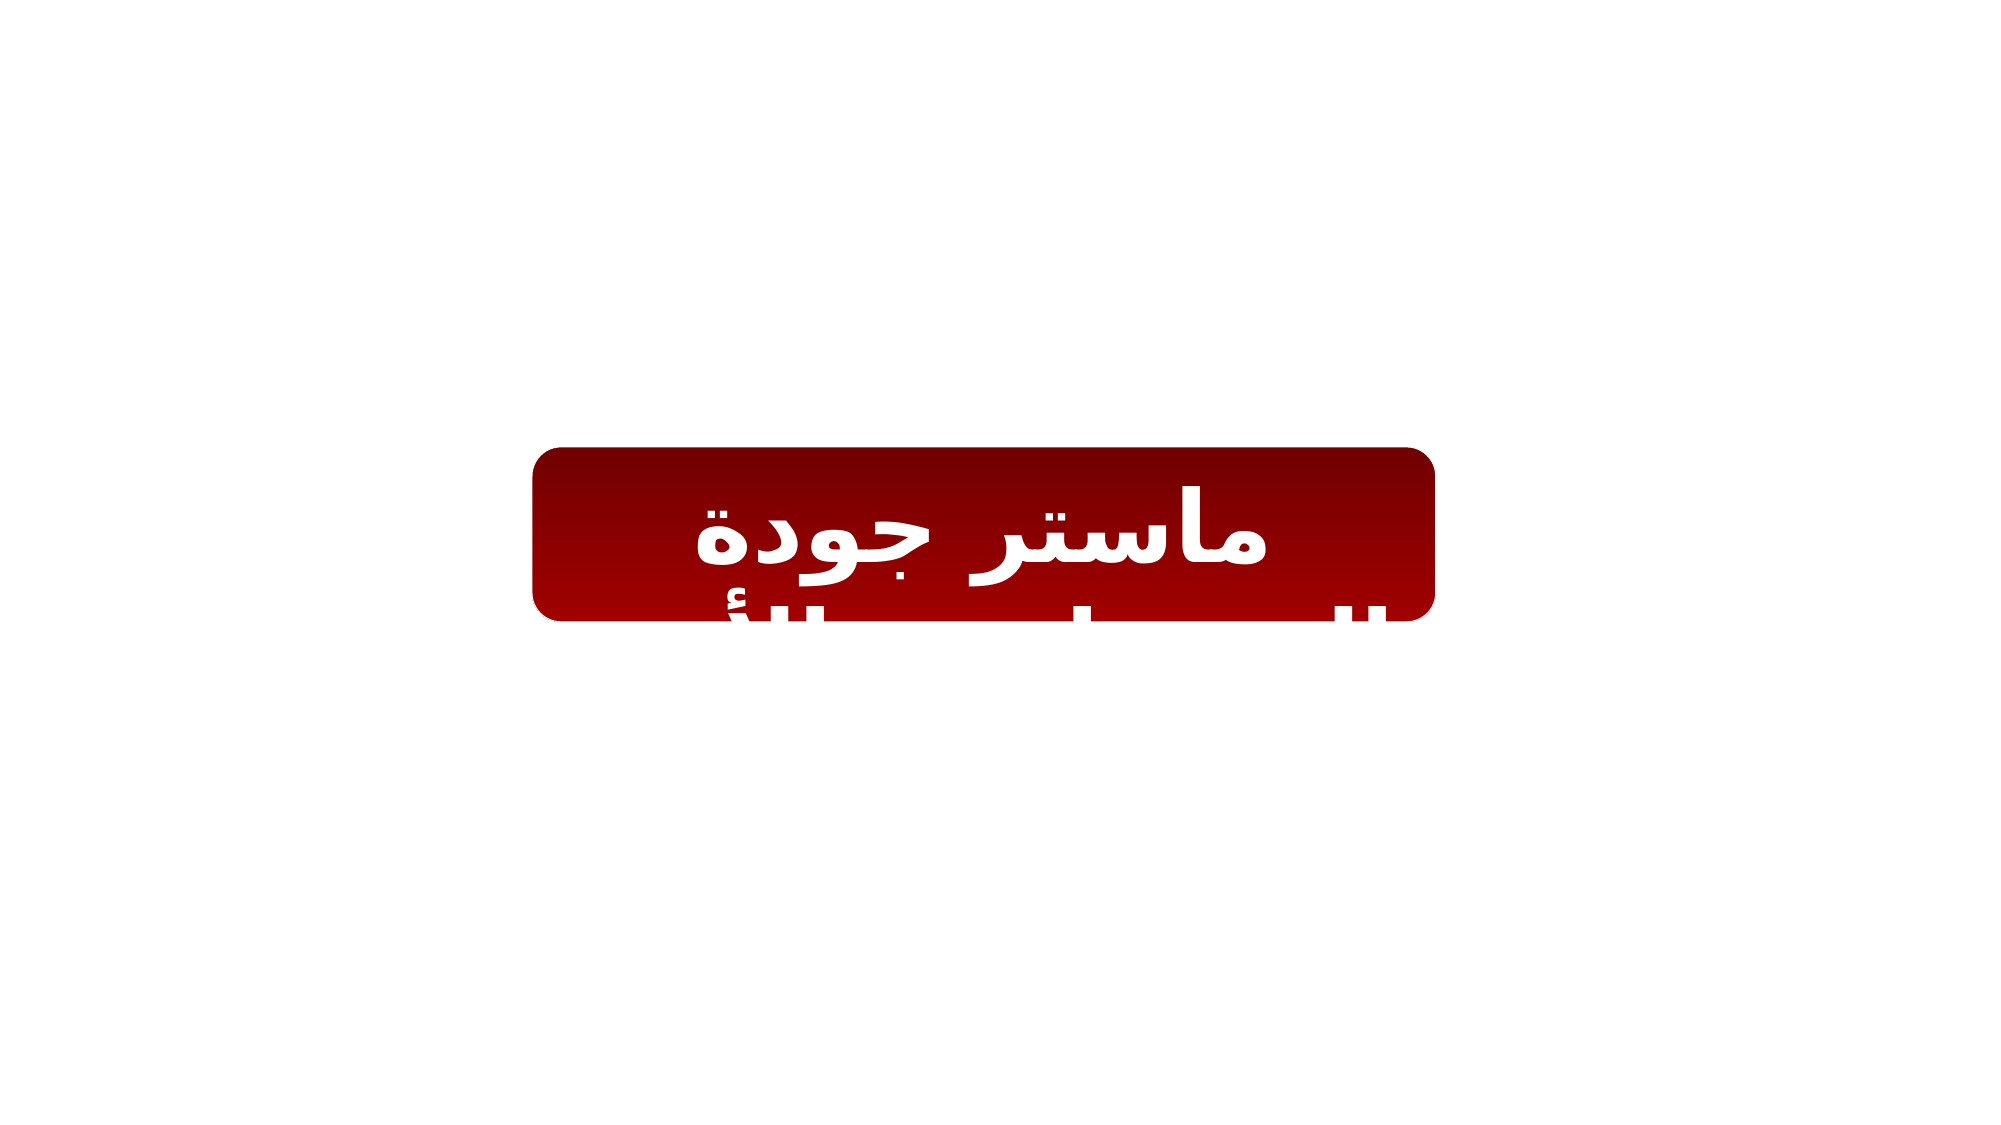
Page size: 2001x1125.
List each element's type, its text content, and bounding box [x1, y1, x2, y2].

text_box ماستر جودة المنتجات و الأمن الغذائي [531, 446, 1437, 623]
